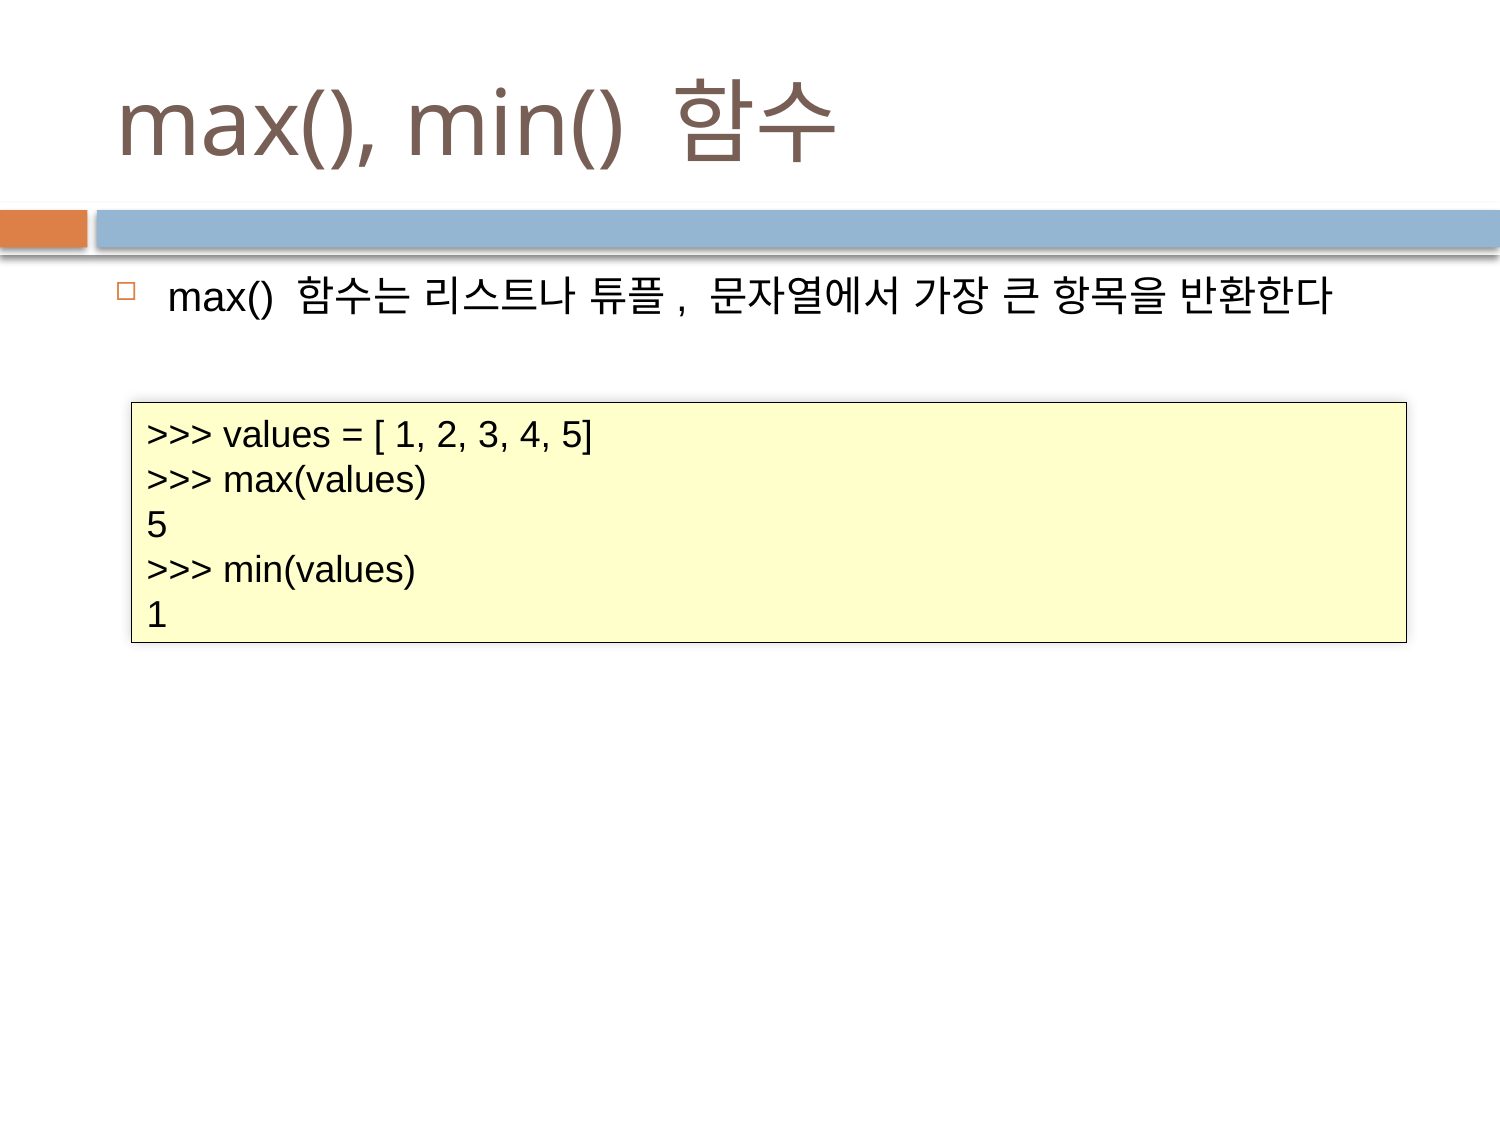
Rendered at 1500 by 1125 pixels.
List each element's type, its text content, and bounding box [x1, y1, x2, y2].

text_box >>> values = [ 1, 2, 3, 4, 5] >>> max(values) 5 >>> min(values) 1 [131, 402, 1407, 643]
title max(), min() 함수 [100, 37, 1438, 200]
list max() 함수는 리스트나 튜플, 문자열에서 가장 큰 항목을 반환한다 [100, 262, 1438, 1000]
